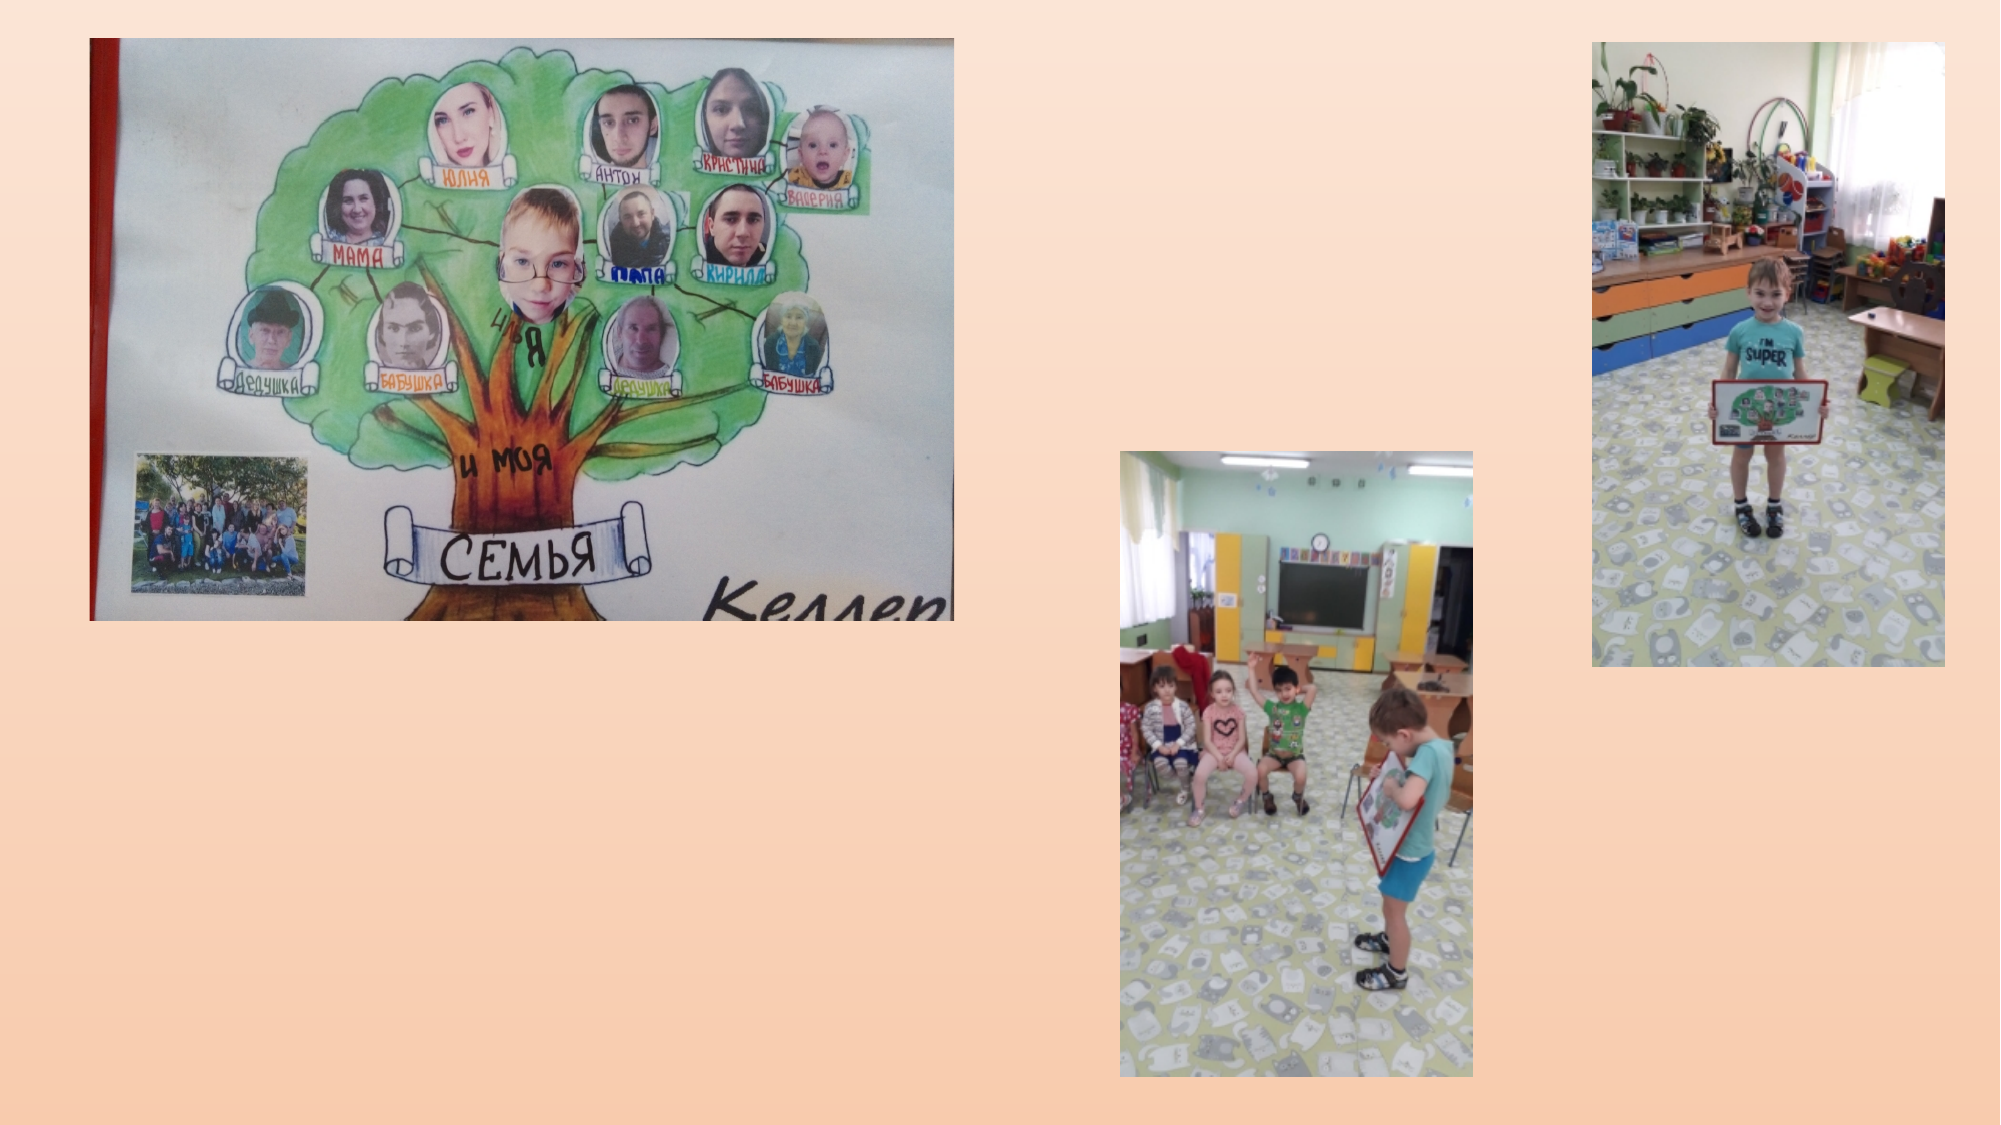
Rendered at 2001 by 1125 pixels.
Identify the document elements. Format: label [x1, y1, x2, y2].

picture [1120, 451, 1473, 1077]
picture [1592, 42, 1945, 668]
picture [89, 38, 955, 621]
